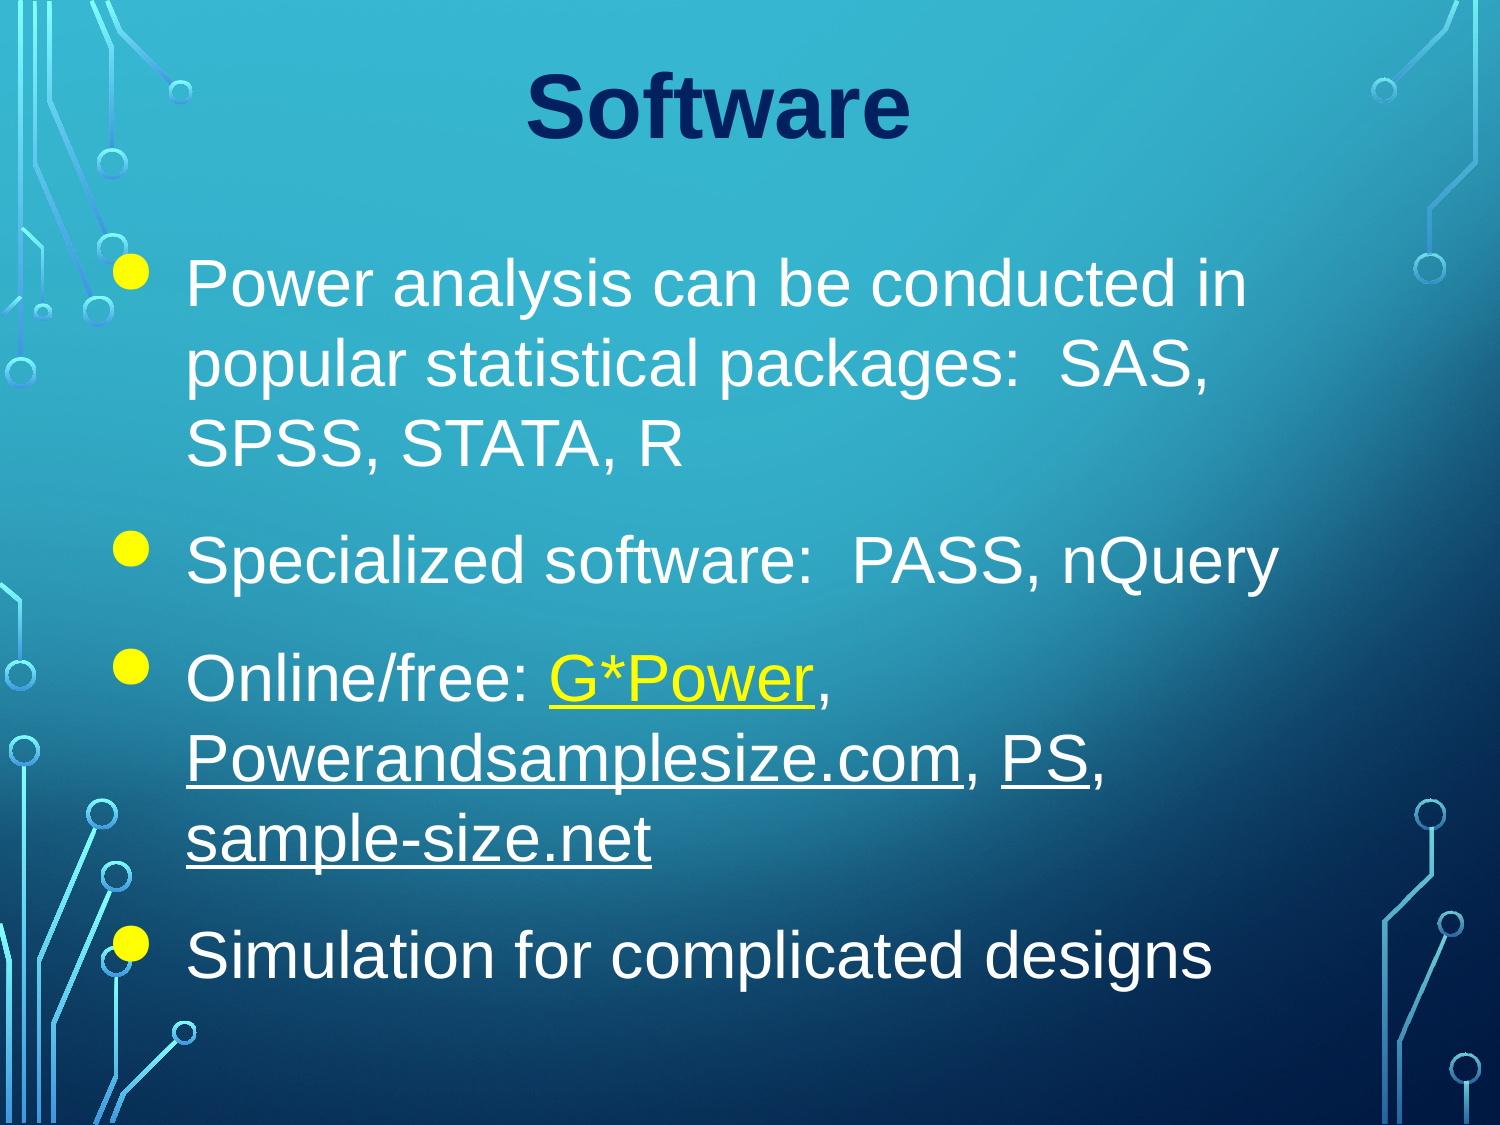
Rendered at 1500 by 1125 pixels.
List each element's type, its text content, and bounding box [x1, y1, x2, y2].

text_box Software [511, 39, 950, 164]
text_box Power analysis can be conducted in popular statistical packages: SAS, SPSS, STATA, R Specialized software: PASS, nQuery Online/free: G*Power, Powerandsamplesize.com, PS, sample-size.net Simulation for complicated designs [95, 232, 1363, 1000]
